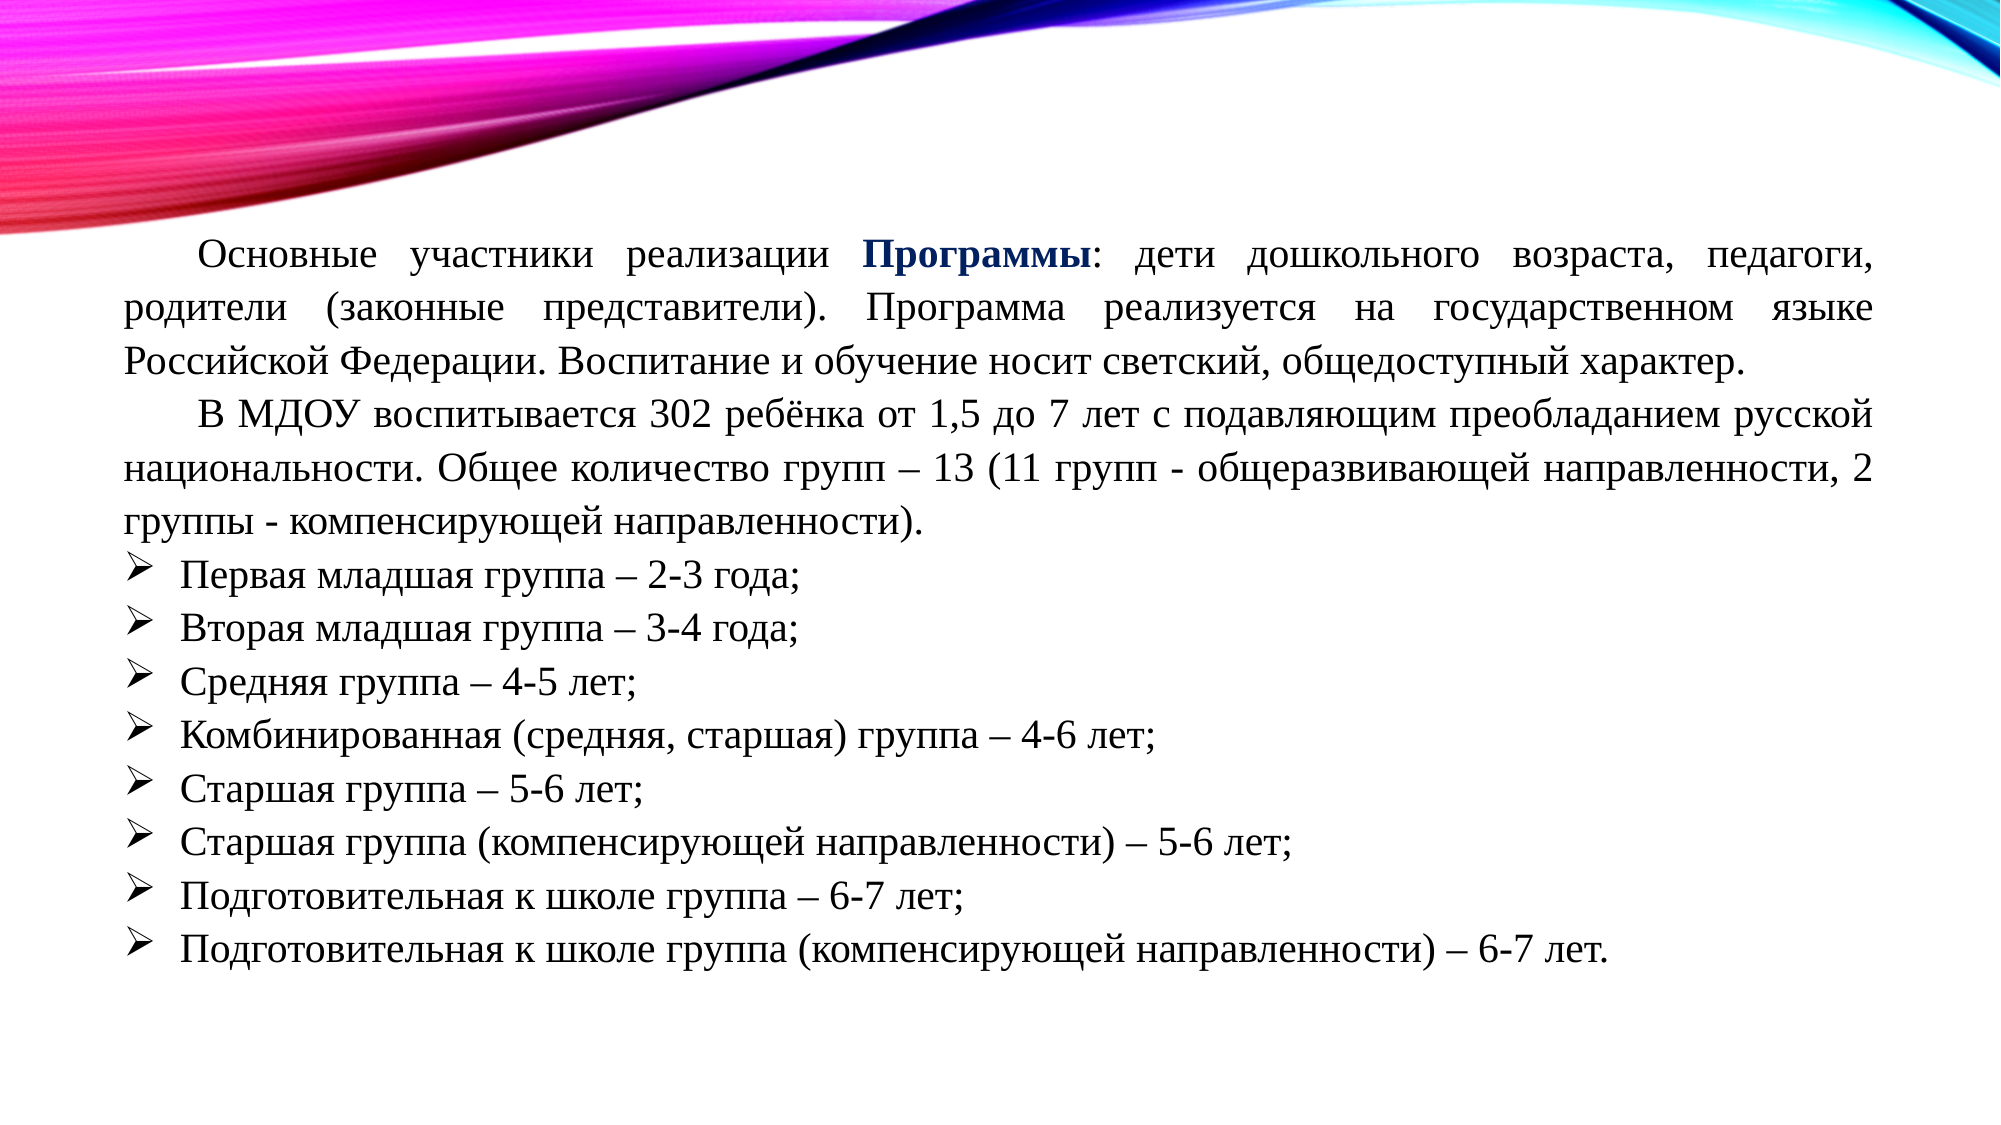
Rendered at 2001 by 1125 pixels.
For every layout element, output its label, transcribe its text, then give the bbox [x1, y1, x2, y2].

text_box Основные участники реализации Программы: дети дошкольного возраста, педагоги, родители (законные представители). Программа реализуется на государственном языке Российской Федерации. Воспитание и обучение носит светский, общедоступный характер. В МДОУ воспитывается 302 ребёнка от 1,5 до 7 лет с подавляющим преобладанием русской национальности. Общее количество групп – 13 (11 групп - общеразвивающей направленности, 2 группы - компенсирующей направленности). Первая младшая группа – 2-3 года; Вторая младшая группа – 3-4 года; Средняя группа – 4-5 лет; Комбинированная (средняя, старшая) группа – 4-6 лет; Старшая группа – 5-6 лет; Старшая группа (компенсирующей направленности) – 5-6 лет; Подготовительная к школе группа – 6-7 лет; Подготовительная к школе группа (компенсирующей направленности) – 6-7 лет. [108, 214, 1890, 1016]
picture [1910, 0, 2000, 45]
picture [0, 0, 2000, 237]
picture [1890, 0, 2000, 75]
